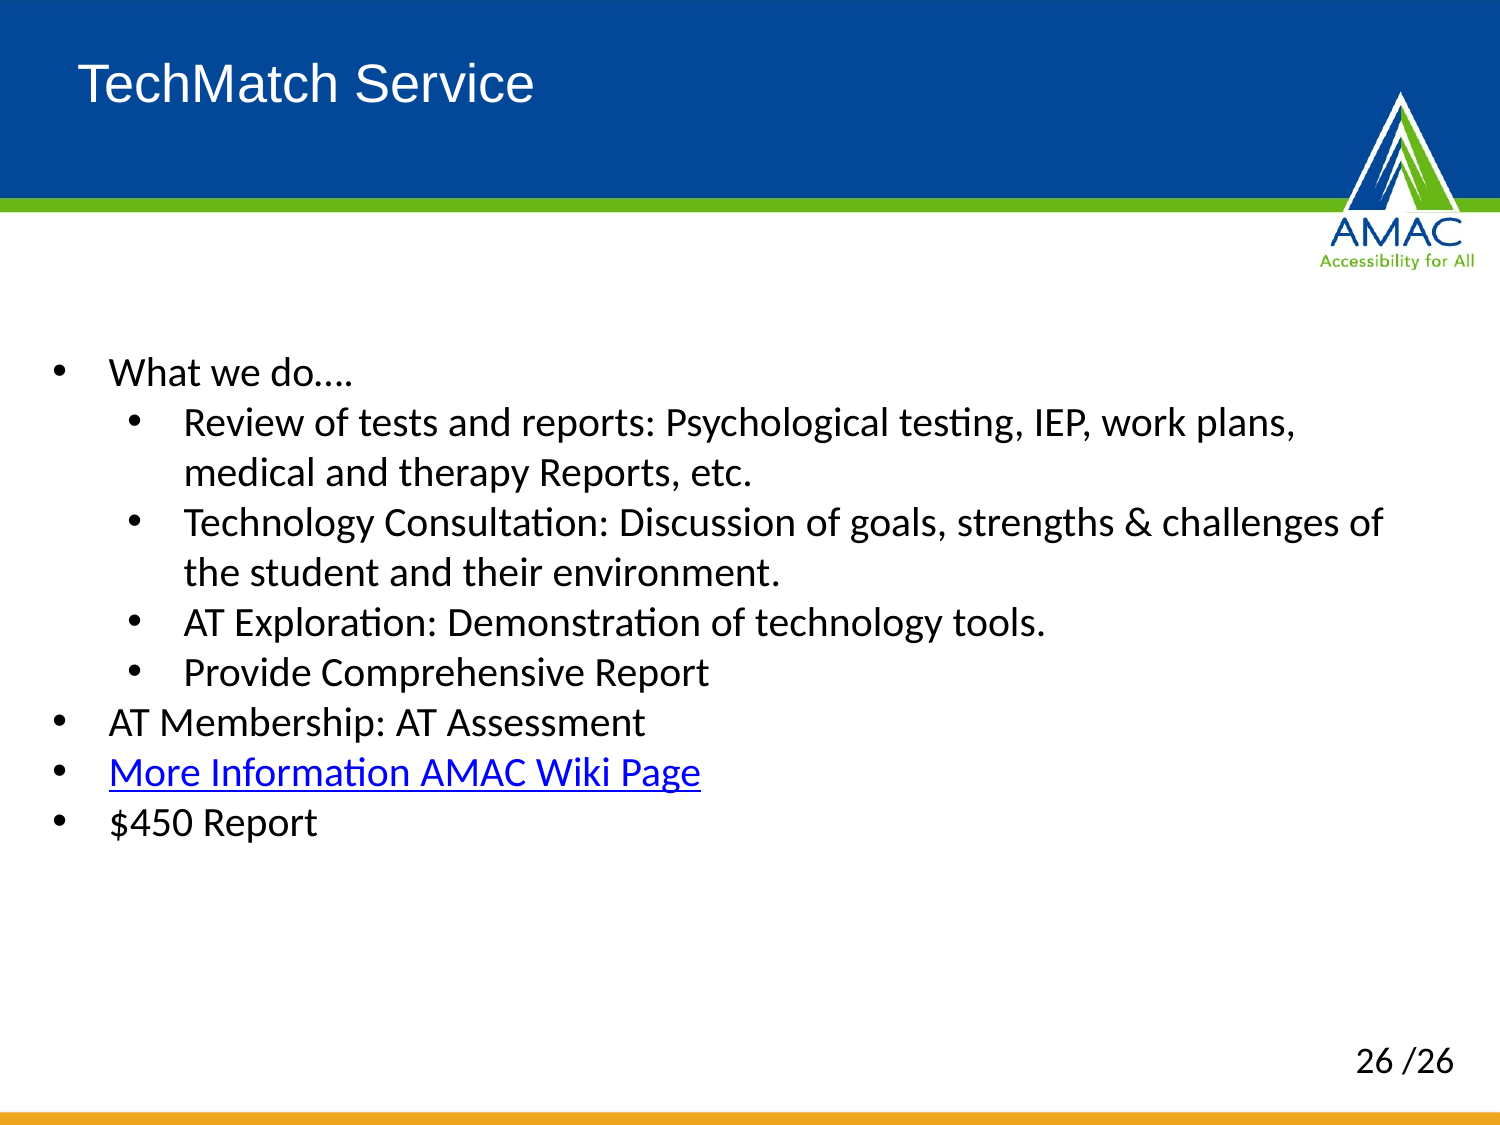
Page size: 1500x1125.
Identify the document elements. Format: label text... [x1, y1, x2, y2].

text_box What we do…. Review of tests and reports: Psychological testing, IEP, work plans, medical and therapy Reports, etc. Technology Consultation: Discussion of goals, strengths & challenges of the student and their environment. AT Exploration: Demonstration of technology tools. Provide Comprehensive Report AT Membership: AT Assessment More Information AMAC Wiki Page $450 Report [37, 287, 1438, 853]
picture [0, 0, 1500, 270]
text_box 26 /26 [1337, 1024, 1478, 1091]
text_box TechMatch Service [62, 41, 1338, 121]
